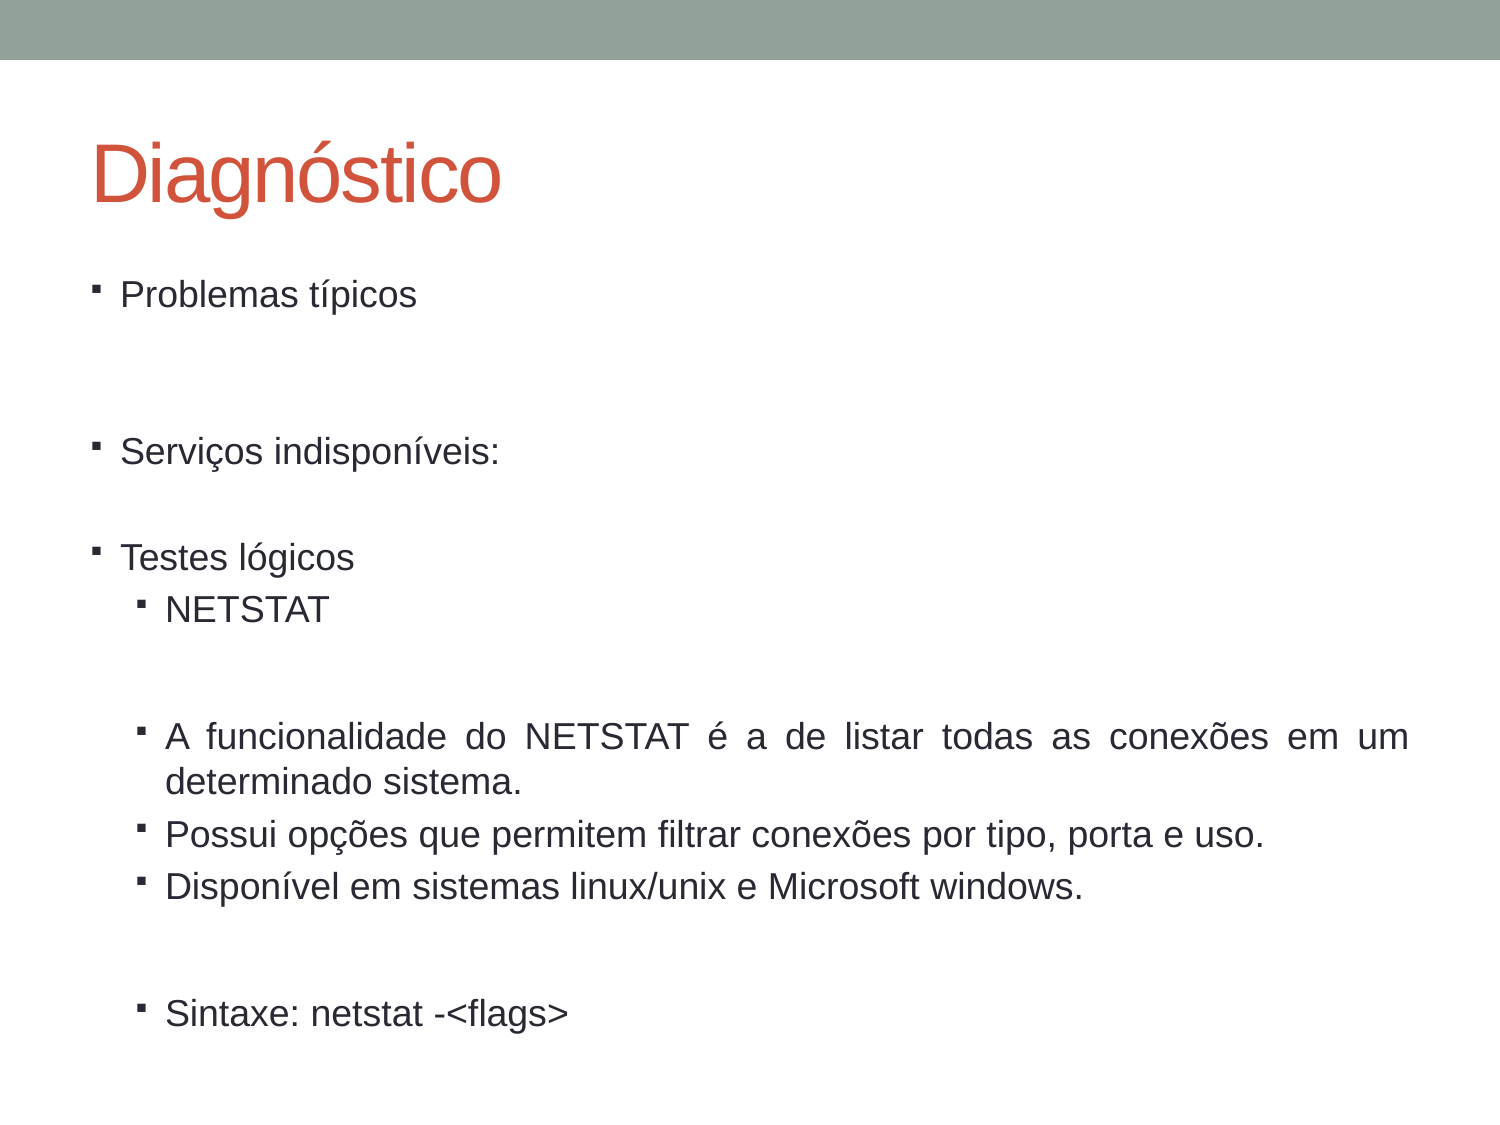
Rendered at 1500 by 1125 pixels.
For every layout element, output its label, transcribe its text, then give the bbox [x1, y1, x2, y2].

list Problemas típicos Serviços indisponíveis: Testes lógicos NETSTAT A funcionalidade do NETSTAT é a de listar todas as conexões em um determinado sistema. Possui opções que permitem filtrar conexões por tipo, porta e uso. Disponível em sistemas linux/unix e Microsoft windows. Sintaxe: netstat -<flags> [75, 262, 1425, 1063]
title Diagnóstico [75, 87, 1425, 250]
